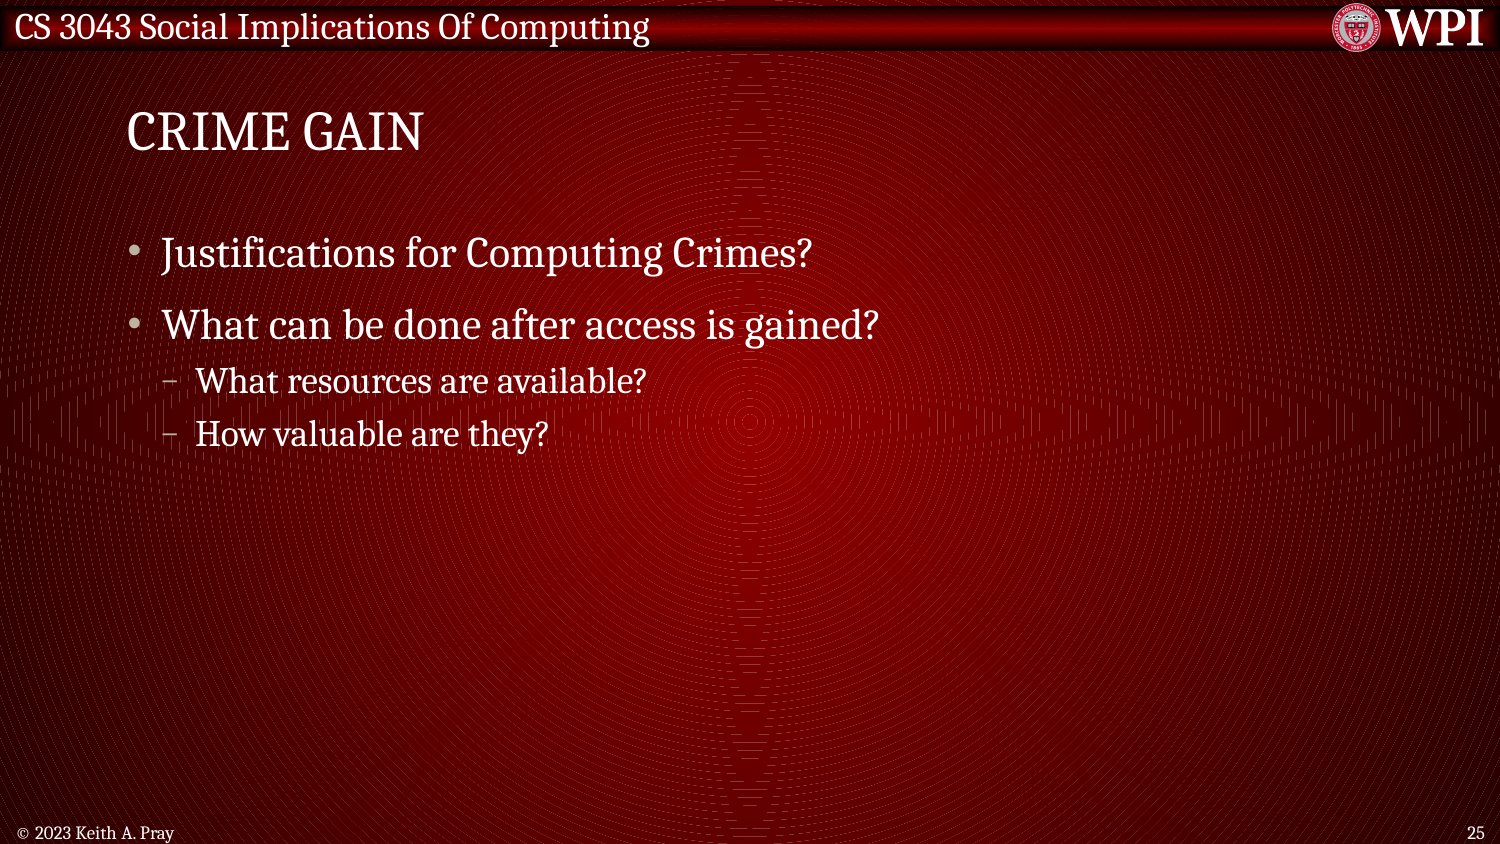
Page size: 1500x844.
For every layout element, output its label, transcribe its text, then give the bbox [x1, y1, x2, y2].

picture [1332, 3, 1483, 52]
list Justifications for Computing Crimes? What can be done after access is gained? What resources are available? How valuable are they? [112, 221, 1388, 772]
footer © 2023 Keith A. Pray [0, 819, 913, 844]
title Crime Gain [112, 59, 1388, 210]
slide_number 25 [1397, 819, 1500, 844]
